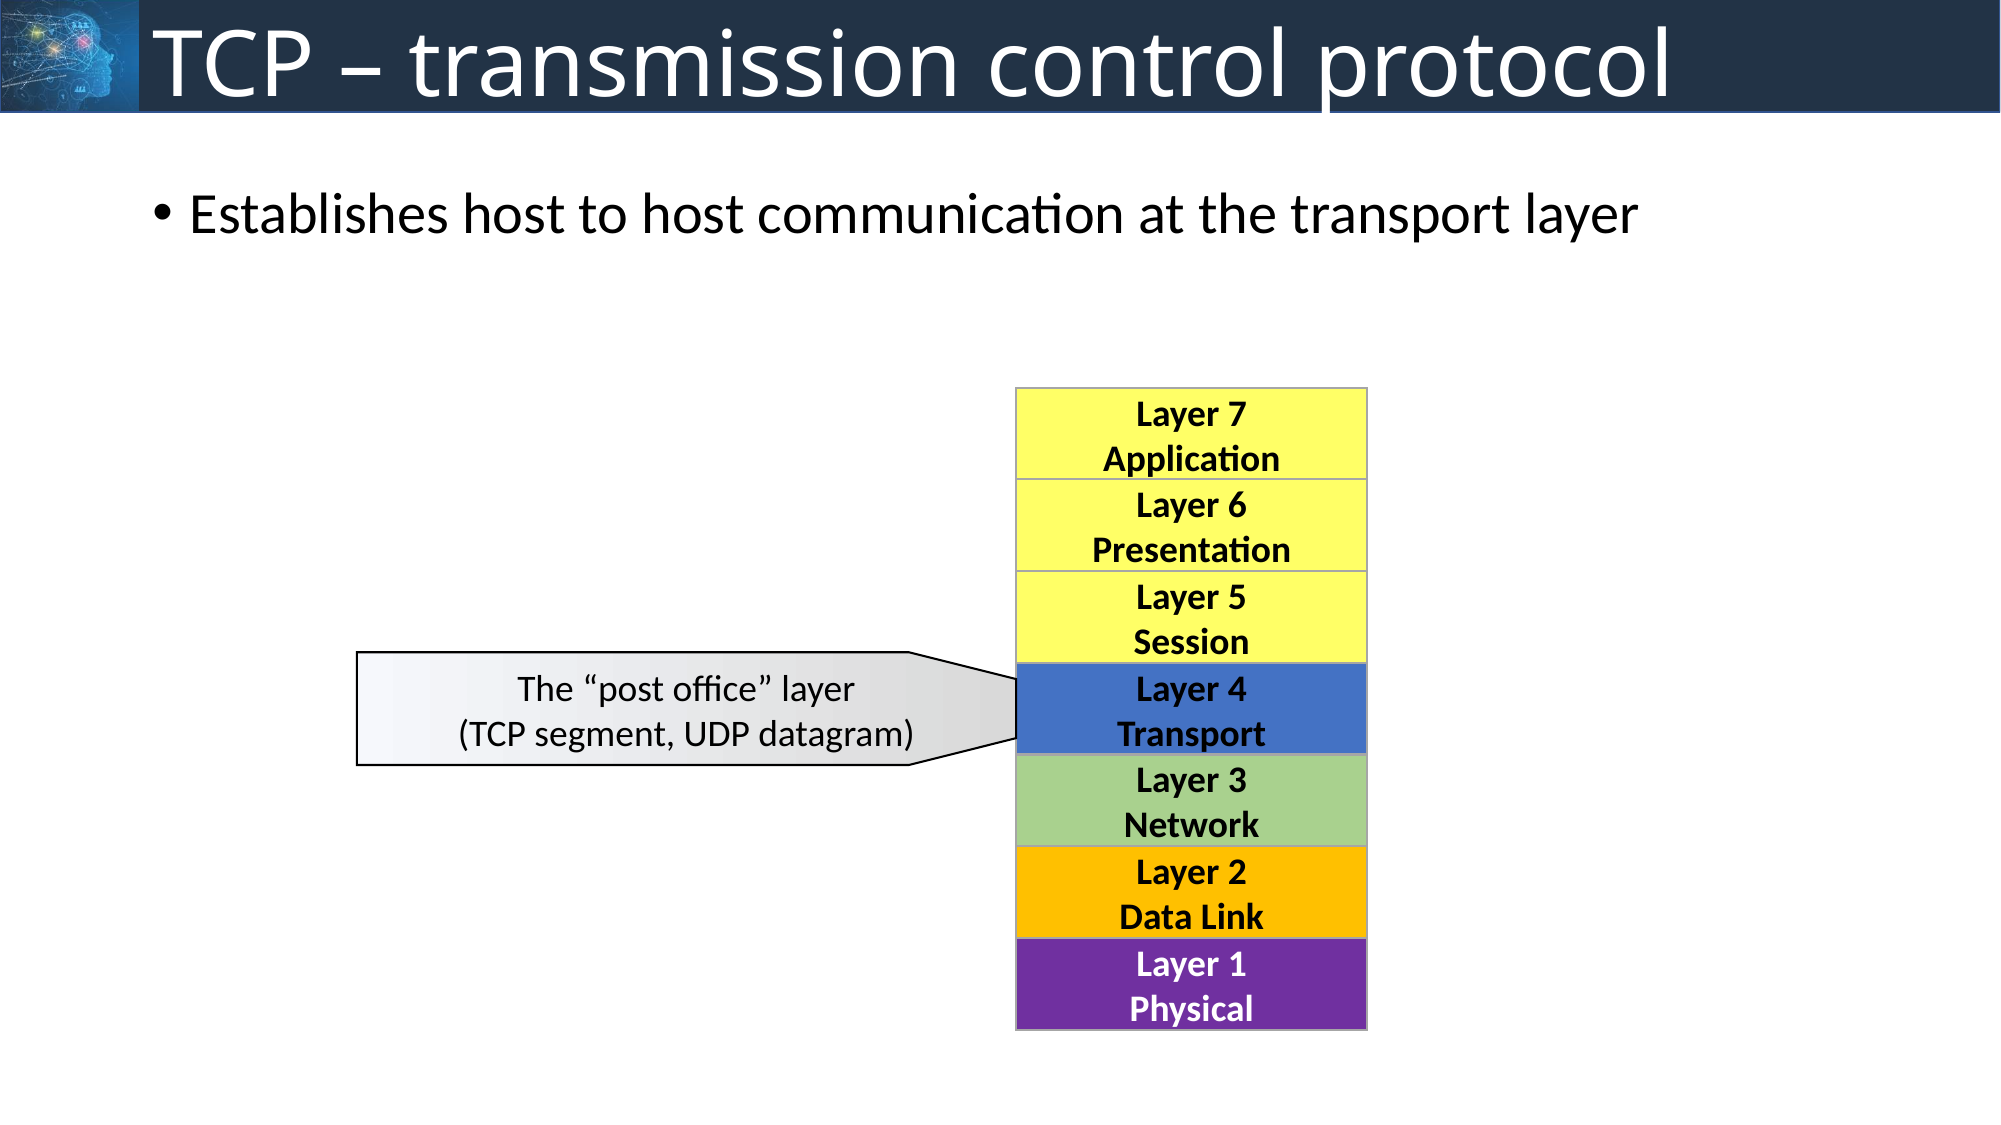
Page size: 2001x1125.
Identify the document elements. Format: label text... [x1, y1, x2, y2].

list Establishes host to host communication at the transport layer [137, 176, 1863, 890]
text_box Layer 4 Transport [1015, 662, 1368, 753]
picture [2, 0, 137, 111]
text_box Layer 5 Session [1015, 570, 1368, 662]
text_box Layer 6 Presentation [1015, 478, 1368, 570]
text_box Layer 7 Application [1015, 387, 1368, 478]
text_box Layer 2 Data Link [1015, 845, 1368, 937]
text_box The “post office” layer (TCP segment, UDP datagram) [355, 651, 1018, 767]
title TCP – transmission control protocol [137, 0, 1863, 176]
text_box Layer 3 Network [1015, 753, 1368, 845]
text_box Layer 1 Physical [1015, 937, 1368, 1031]
